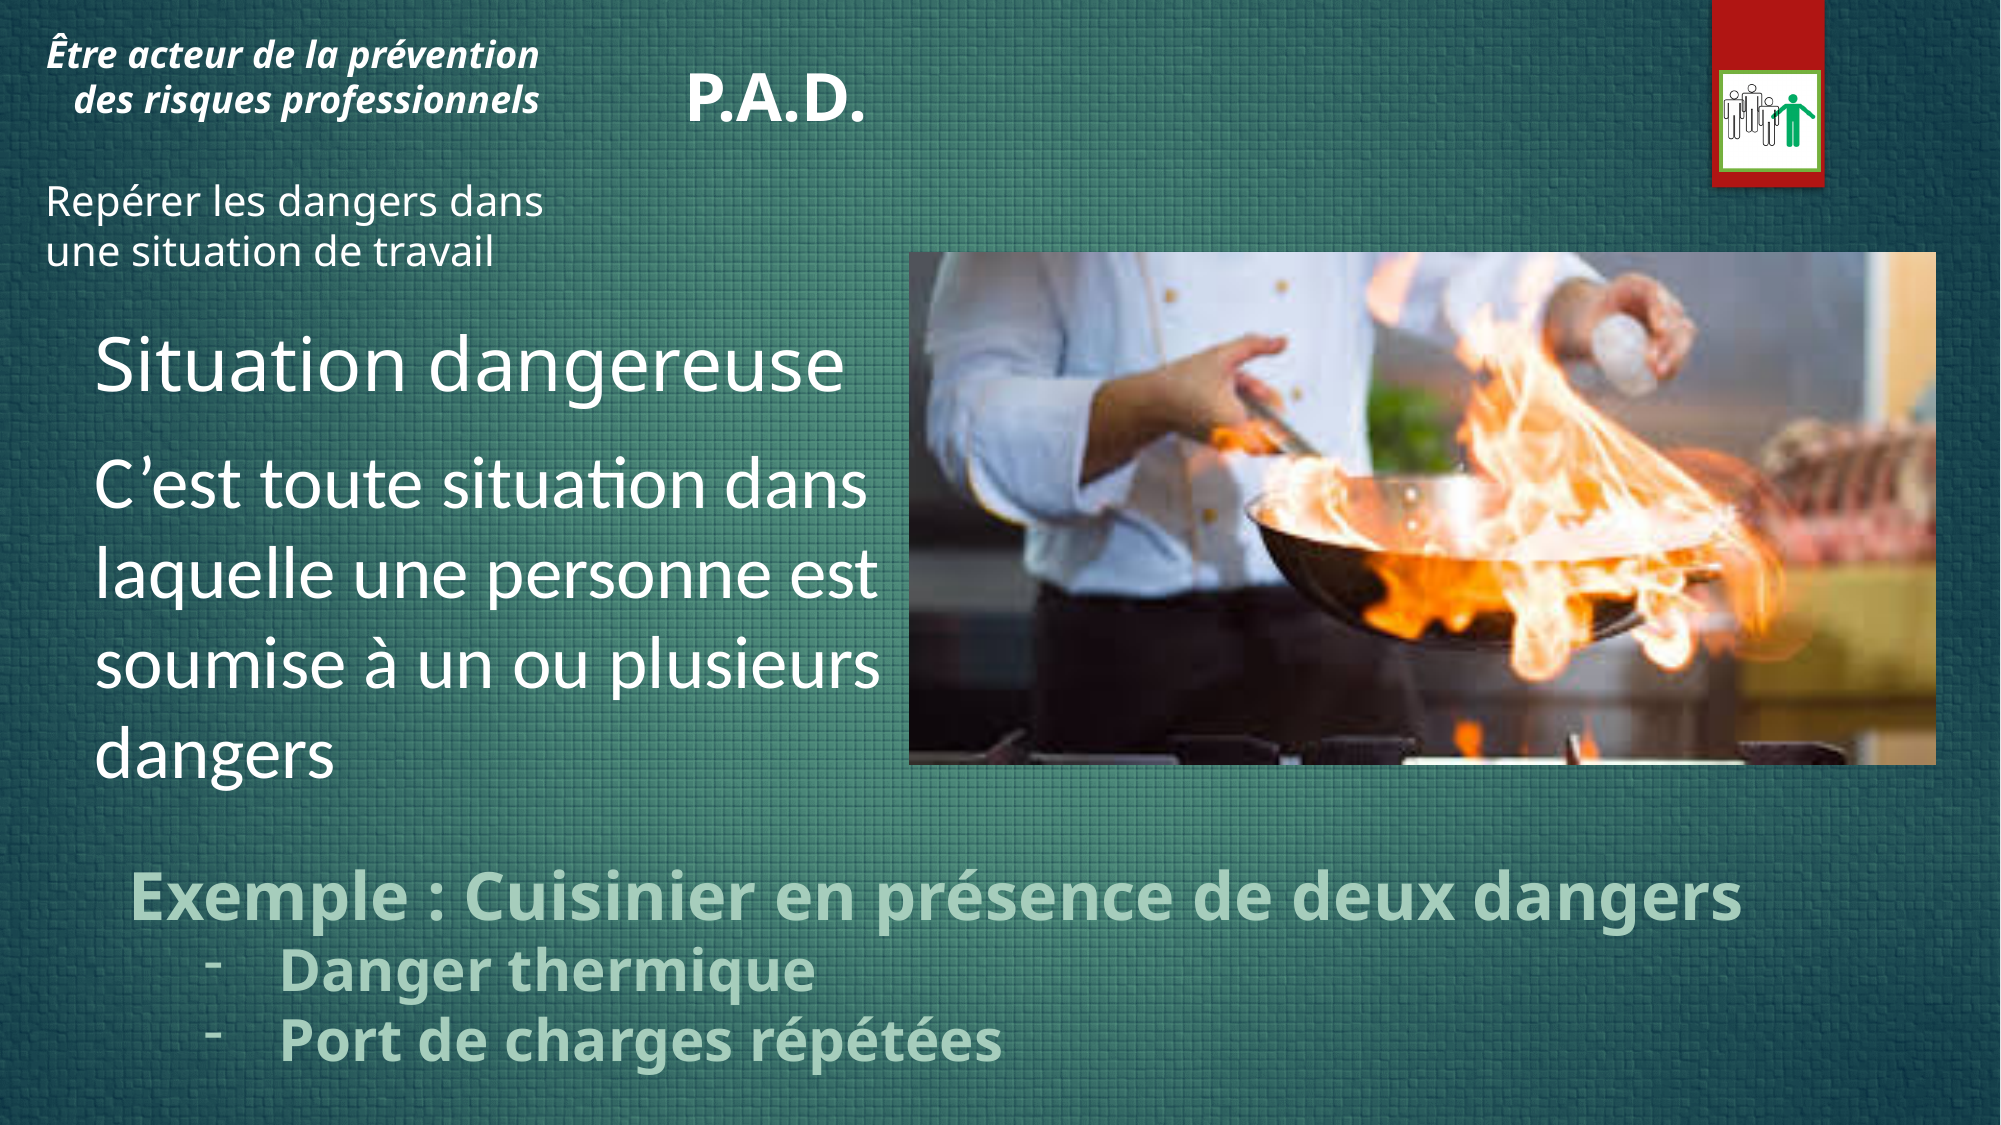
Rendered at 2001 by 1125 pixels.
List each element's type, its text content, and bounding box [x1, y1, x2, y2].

text_box P.A.D. [648, 47, 903, 142]
picture [909, 251, 1936, 766]
text_box Repérer les dangers dans une situation de travail [31, 167, 578, 283]
picture [1718, 70, 1821, 172]
text_box Être acteur de la prévention des risques professionnels [9, 23, 556, 128]
text_box Situation dangereuse C’est toute situation dans laquelle une personne est soumise à un ou plusieurs dangers [80, 308, 910, 801]
text_box Exemple : Cuisinier en présence de deux dangers Danger thermique Port de charges répétées [113, 845, 1808, 1081]
